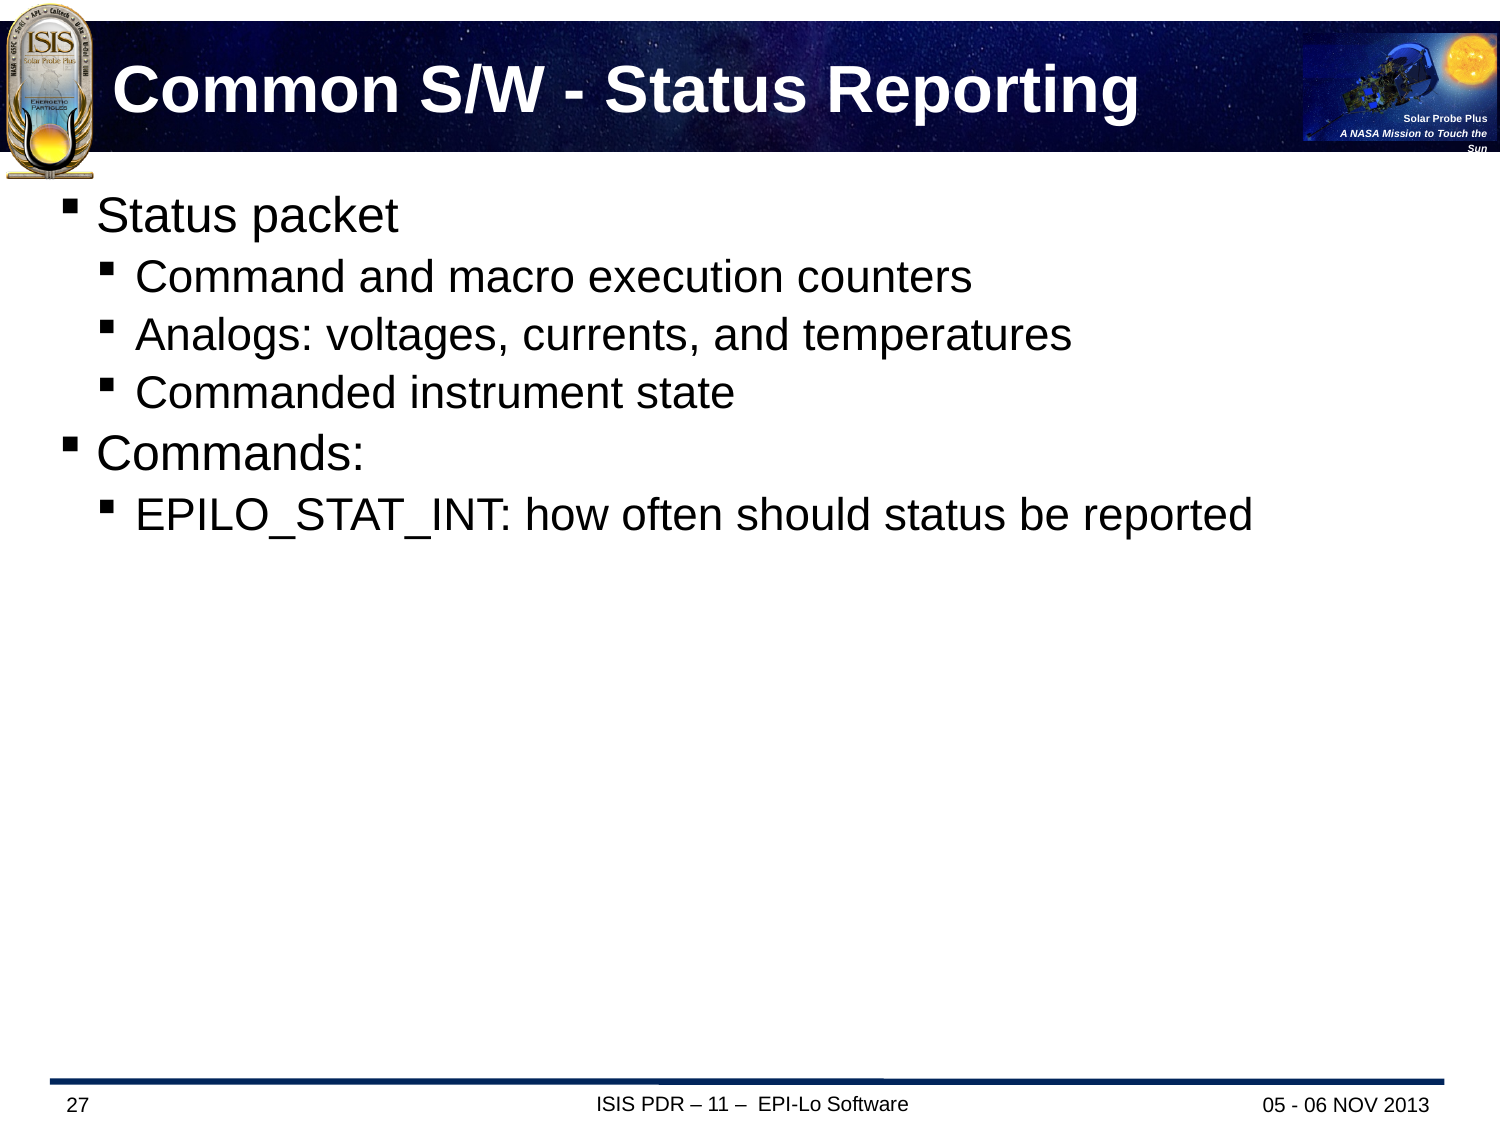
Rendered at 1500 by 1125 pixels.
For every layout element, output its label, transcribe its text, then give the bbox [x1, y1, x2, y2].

picture [0, 2, 1500, 181]
title Common S/W - Status Reporting [111, 30, 1294, 142]
list Status packet Command and macro execution counters Analogs: voltages, currents, and temperatures Commanded instrument state Commands: EPILO_STAT_INT: how often should status be reported [58, 191, 1442, 1046]
